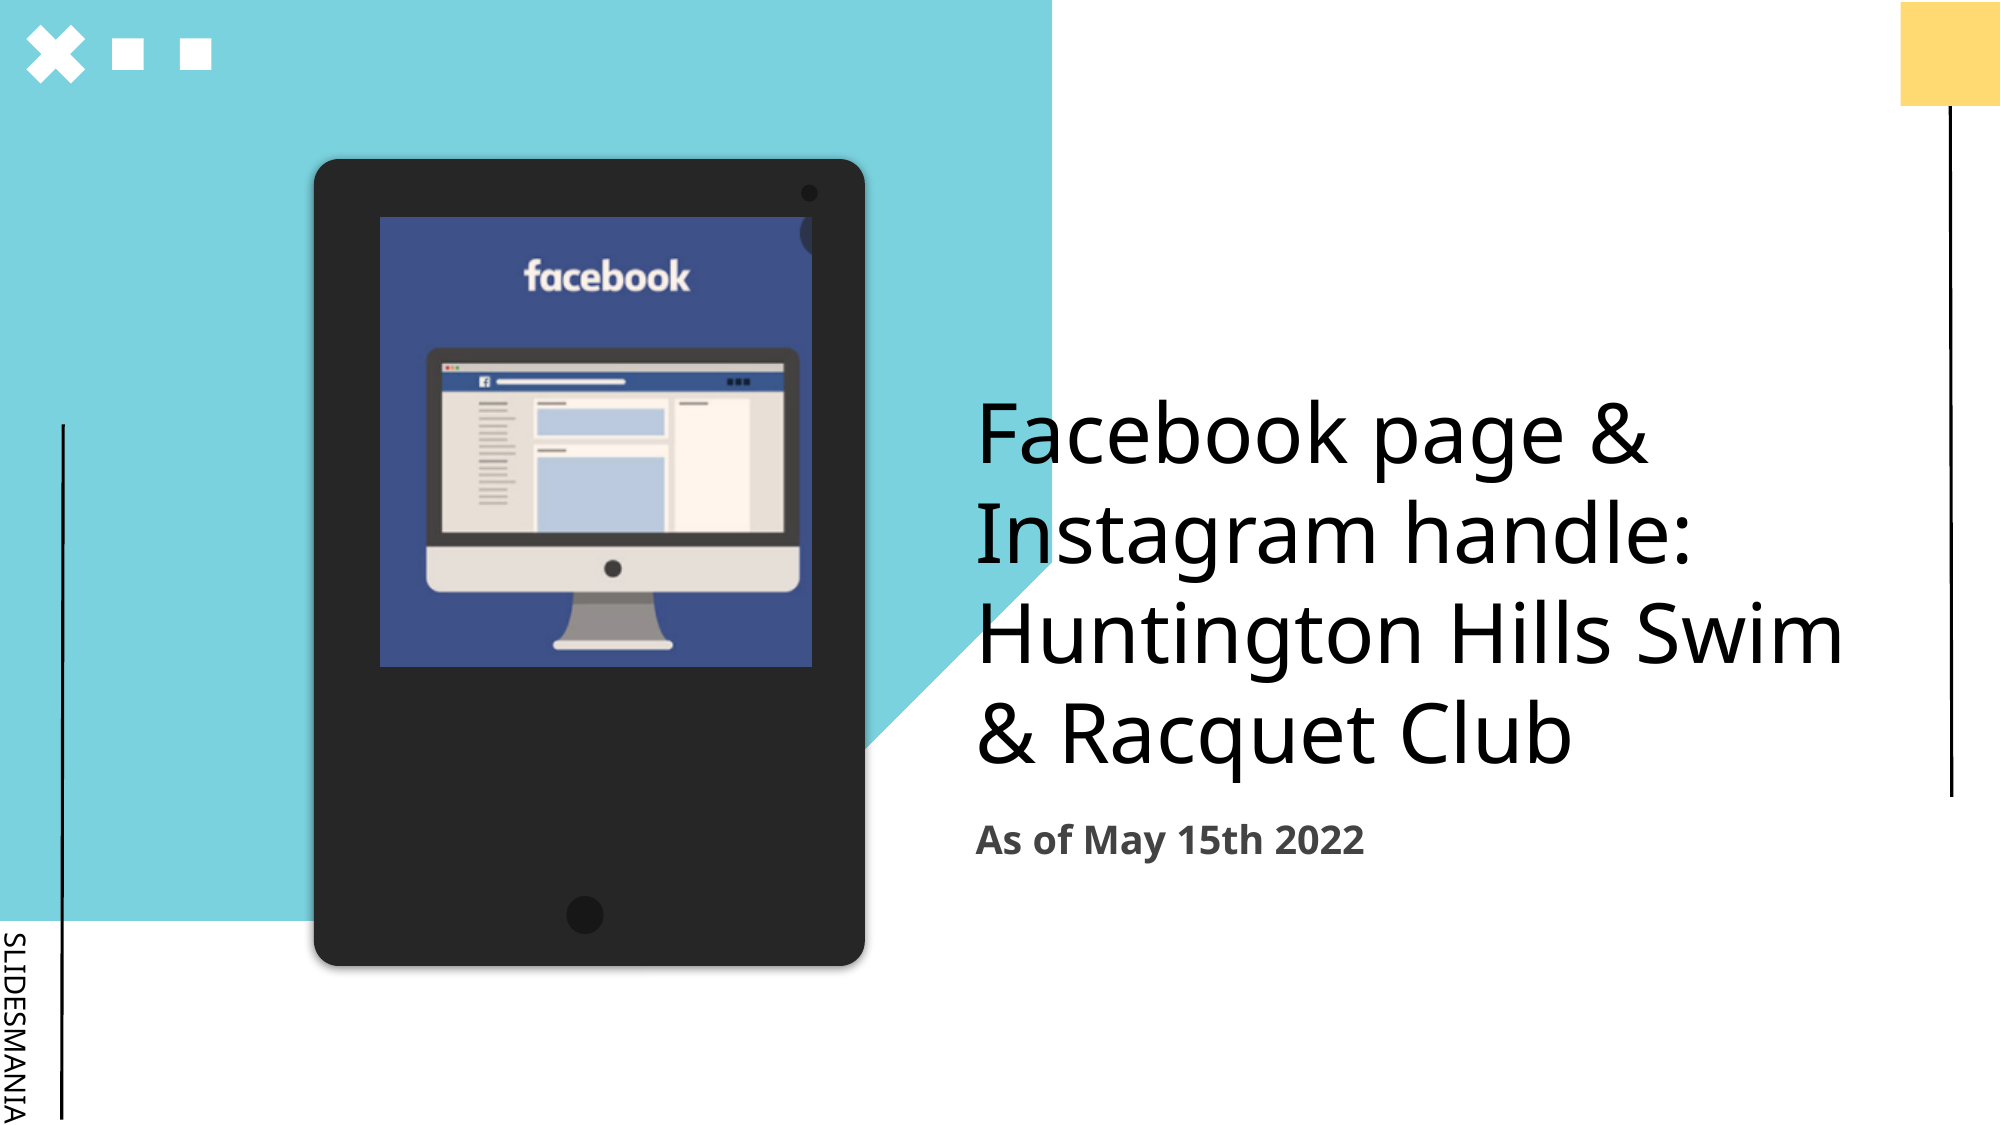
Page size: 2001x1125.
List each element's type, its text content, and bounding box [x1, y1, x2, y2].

list As of May 15th 2022 [955, 787, 1872, 848]
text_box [313, 158, 866, 967]
picture [379, 217, 812, 667]
title Facebook page & Instagram handle: Huntington Hills Swim & Racquet Club [955, 359, 1872, 486]
